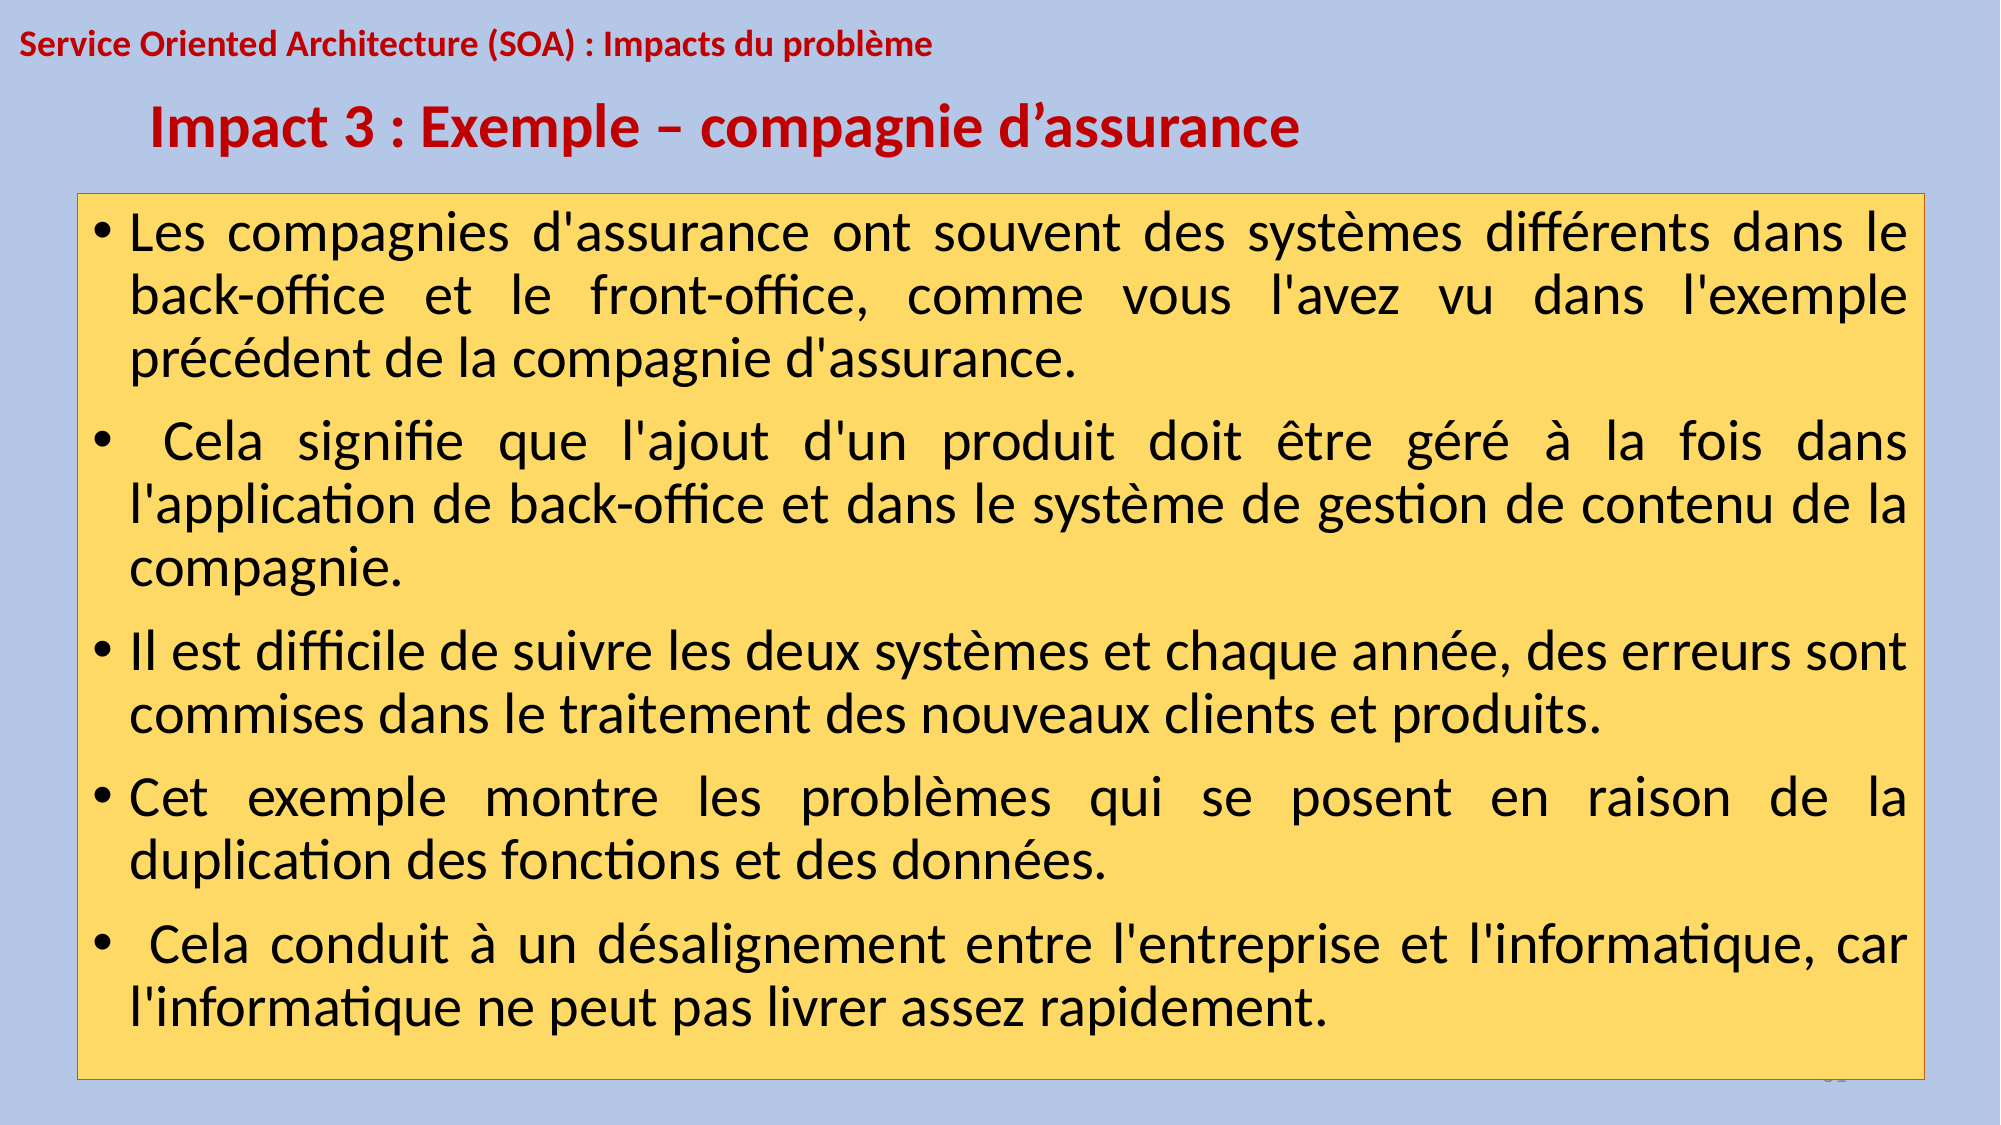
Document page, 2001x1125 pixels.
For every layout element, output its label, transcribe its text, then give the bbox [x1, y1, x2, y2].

text_box Service Oriented Architecture (SOA) : Impacts du problème [4, 6, 1730, 83]
slide_number 31 [1412, 1042, 1863, 1103]
text_box Impact 3 : Exemple – compagnie d’assurance [134, 93, 1860, 163]
list Les compagnies d'assurance ont souvent des systèmes différents dans le back-office et le front-office, comme vous l'avez vu dans l'exemple précédent de la compagnie d'assurance. Cela signifie que l'ajout d'un produit doit être géré à la fois dans l'application de back-office et dans le système de gestion de contenu de la compagnie. Il est difficile de suivre les deux systèmes et chaque année, des erreurs sont commises dans le traitement des nouveaux clients et produits. Cet exemple montre les problèmes qui se posent en raison de la duplication des fonctions et des données. Cela conduit à un désalignement entre l'entreprise et l'informatique, car l'informatique ne peut pas livrer assez rapidement. [77, 193, 1925, 1080]
